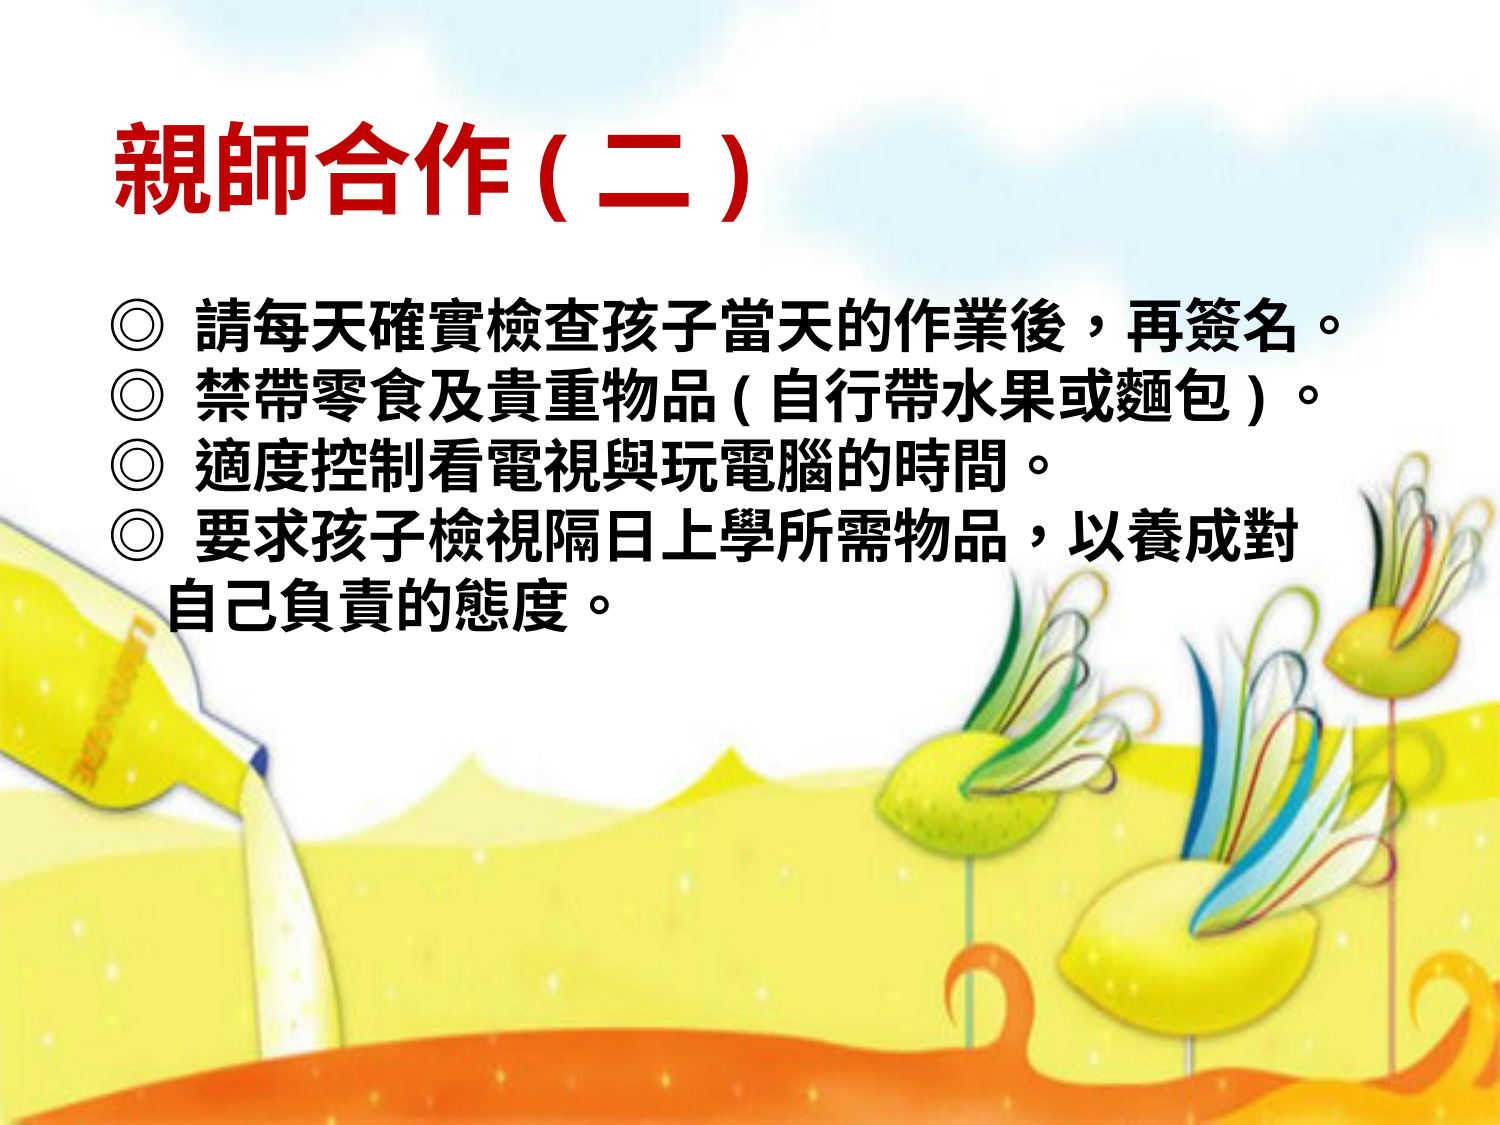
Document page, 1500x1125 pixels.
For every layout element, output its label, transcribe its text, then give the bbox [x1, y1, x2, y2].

picture [0, 0, 1500, 1125]
text_box ◎ 請每天確實檢查孩子當天的作業後，再簽名。 ◎ 禁帶零食及貴重物品(自行帶水果或麵包)。 ◎ 適度控制看電視與玩電腦的時間。 ◎ 要求孩子檢視隔日上學所需物品，以養成對 自己負責的態度。 [93, 281, 1369, 957]
text_box 親師合作(二) [112, 72, 1388, 261]
